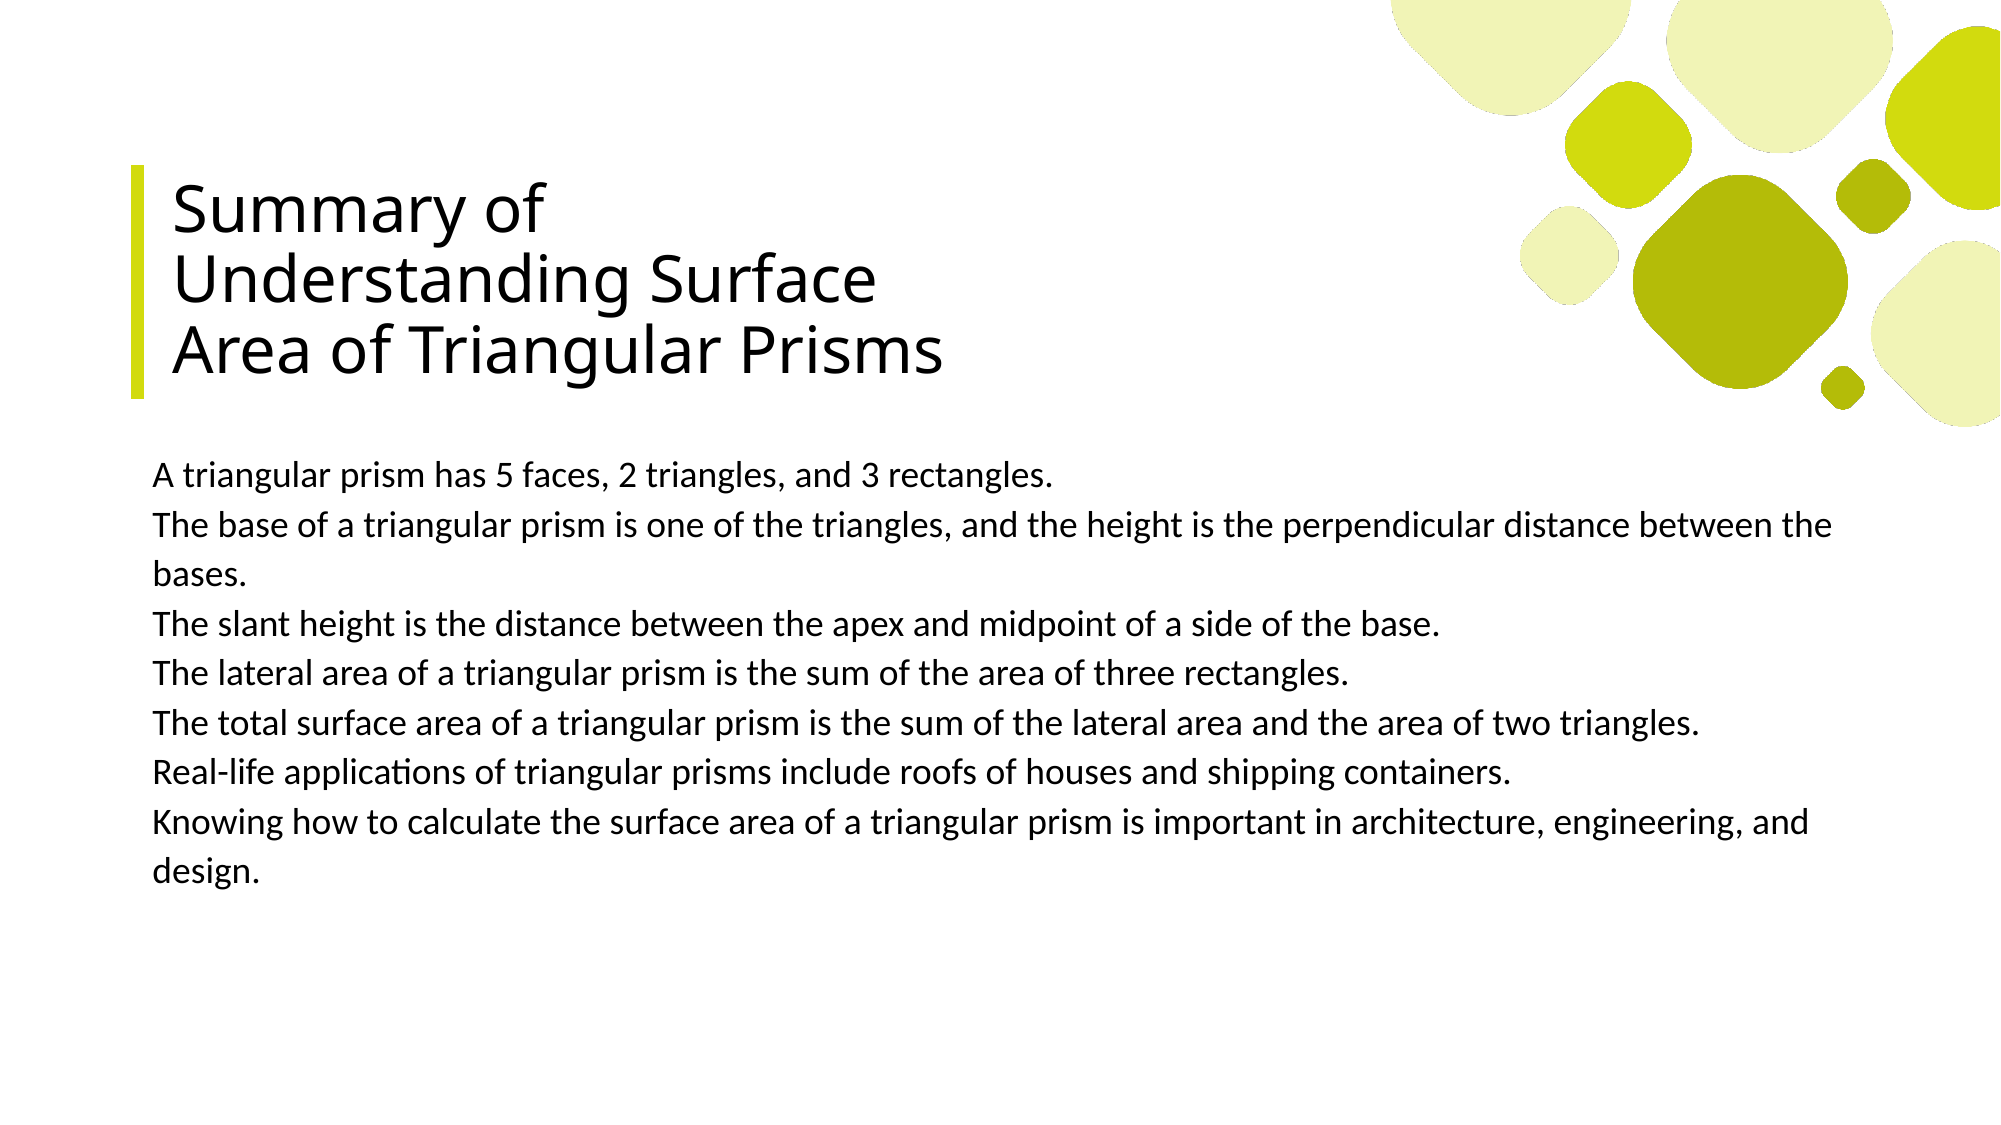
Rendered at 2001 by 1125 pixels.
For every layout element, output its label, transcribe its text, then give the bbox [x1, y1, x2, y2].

list A triangular prism has 5 faces, 2 triangles, and 3 rectangles. The base of a triangular prism is one of the triangles, and the height is the perpendicular distance between the bases. The slant height is the distance between the apex and midpoint of a side of the base. The lateral area of a triangular prism is the sum of the area of three rectangles. The total surface area of a triangular prism is the sum of the lateral area and the area of two triangles. Real-life applications of triangular prisms include roofs of houses and shipping containers. Knowing how to calculate the surface area of a triangular prism is important in architecture, engineering, and design. [137, 438, 1863, 1097]
title Summary of Understanding Surface Area of Triangular Prisms [157, 165, 964, 399]
picture [1379, 0, 2001, 439]
